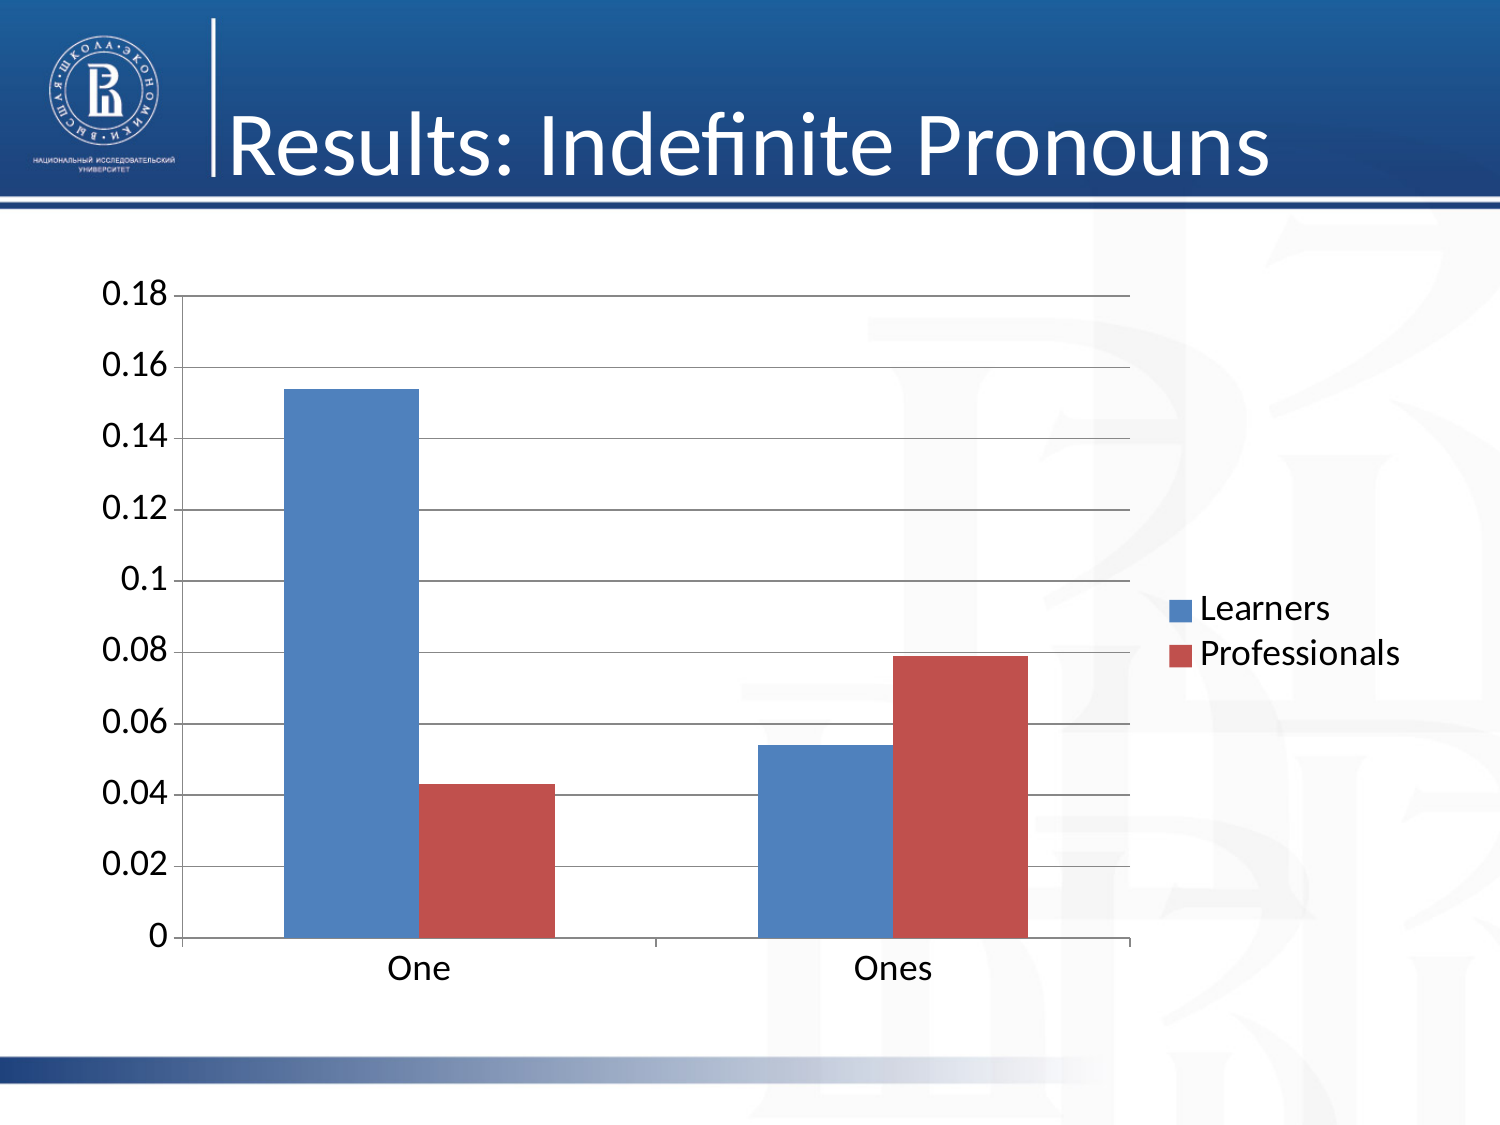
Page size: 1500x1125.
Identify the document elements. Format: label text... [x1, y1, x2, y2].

title Results: Indefinite Pronouns [74, 44, 1426, 233]
picture [0, 0, 1500, 1125]
chart [74, 262, 1426, 1006]
